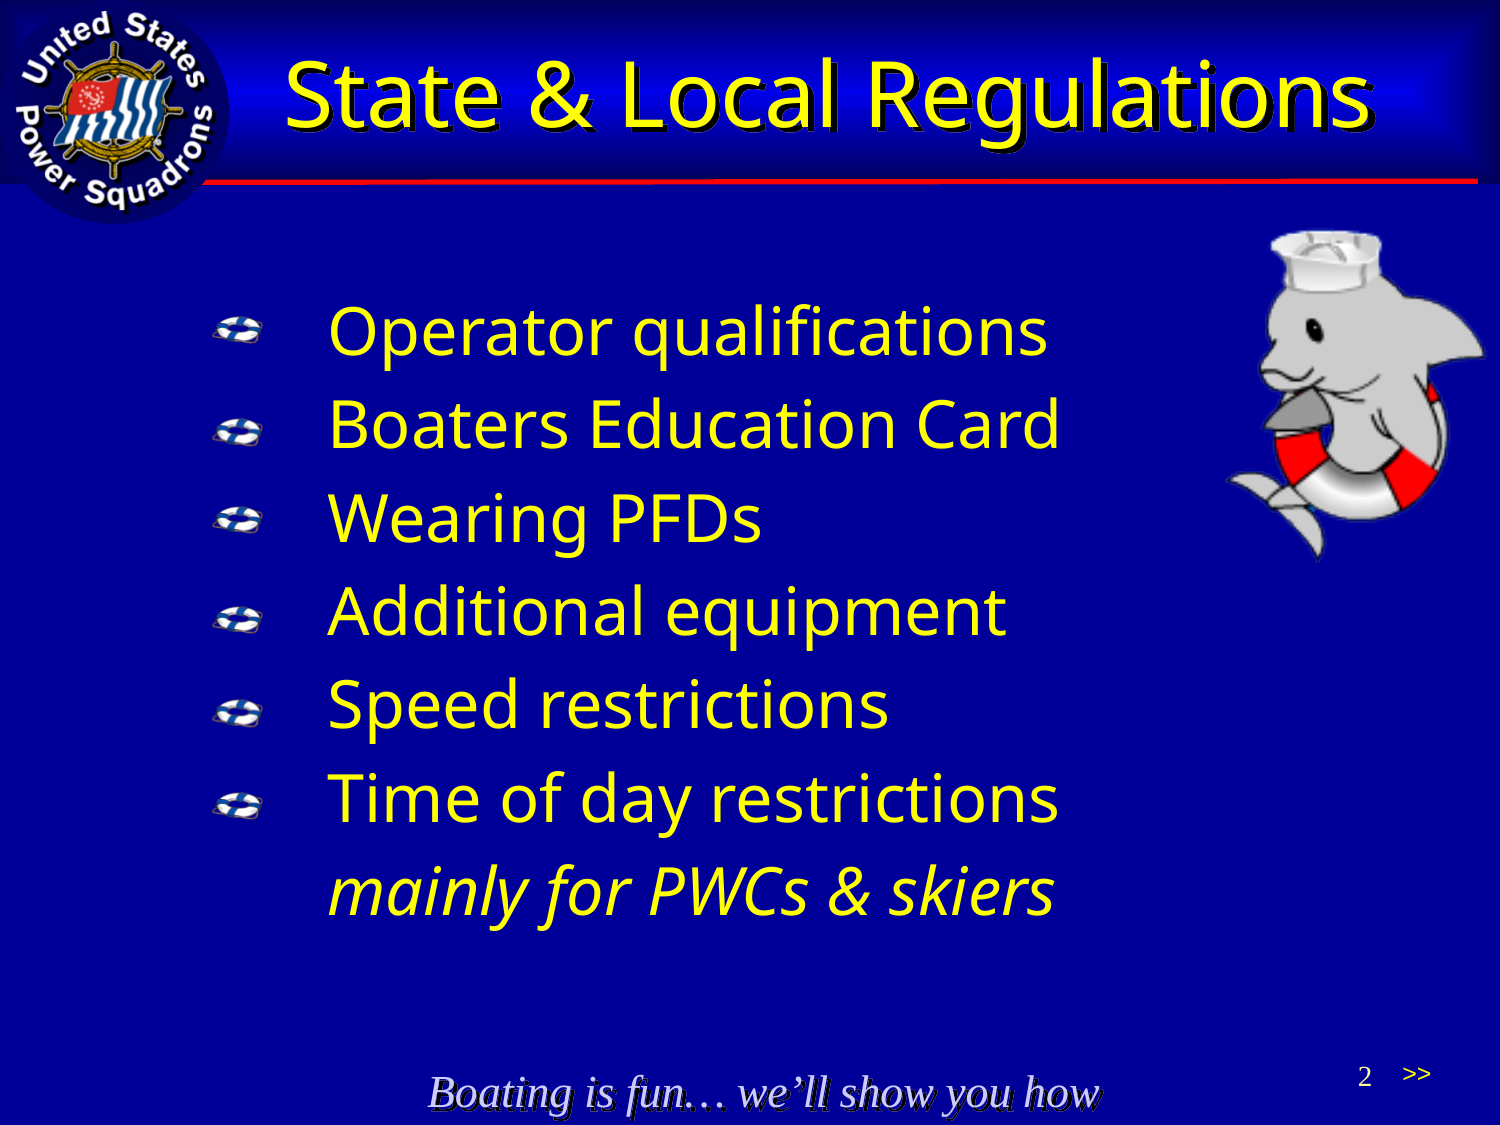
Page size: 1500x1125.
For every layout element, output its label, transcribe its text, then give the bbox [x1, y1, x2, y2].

title State & Local Regulations [197, 14, 1461, 188]
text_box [212, 315, 263, 821]
text_box >> [1388, 1050, 1463, 1095]
list Operator qualifications Boaters Education Card Wearing PFDs Additional equipment Speed restrictions Time of day restrictions mainly for PWCs & skiers [312, 281, 1488, 1125]
picture [1224, 224, 1488, 563]
picture [9, 7, 217, 214]
text_box 2 [1074, 1049, 1388, 1125]
